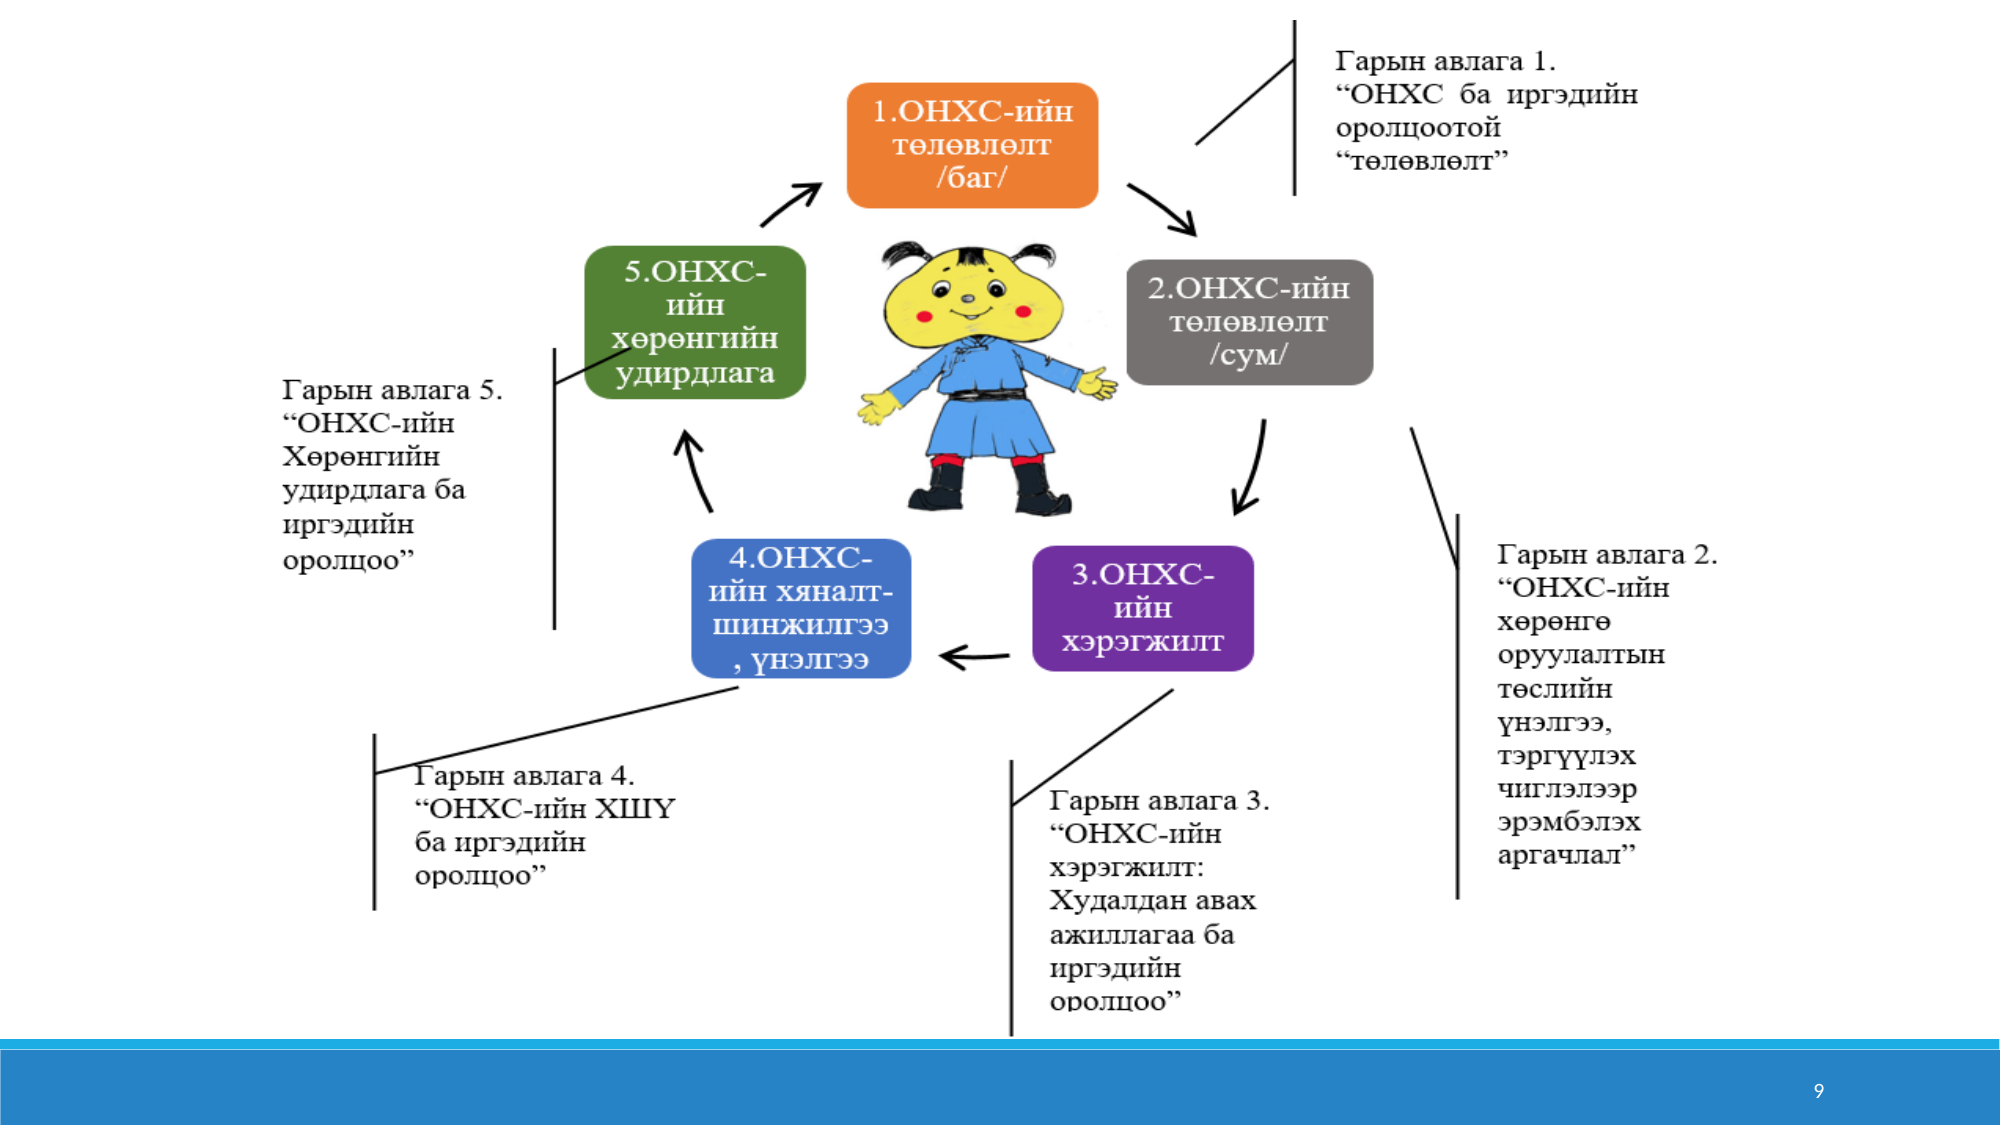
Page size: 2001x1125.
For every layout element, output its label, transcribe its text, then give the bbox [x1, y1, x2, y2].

picture [262, 19, 1727, 1039]
slide_number 9 [1624, 1059, 1840, 1120]
